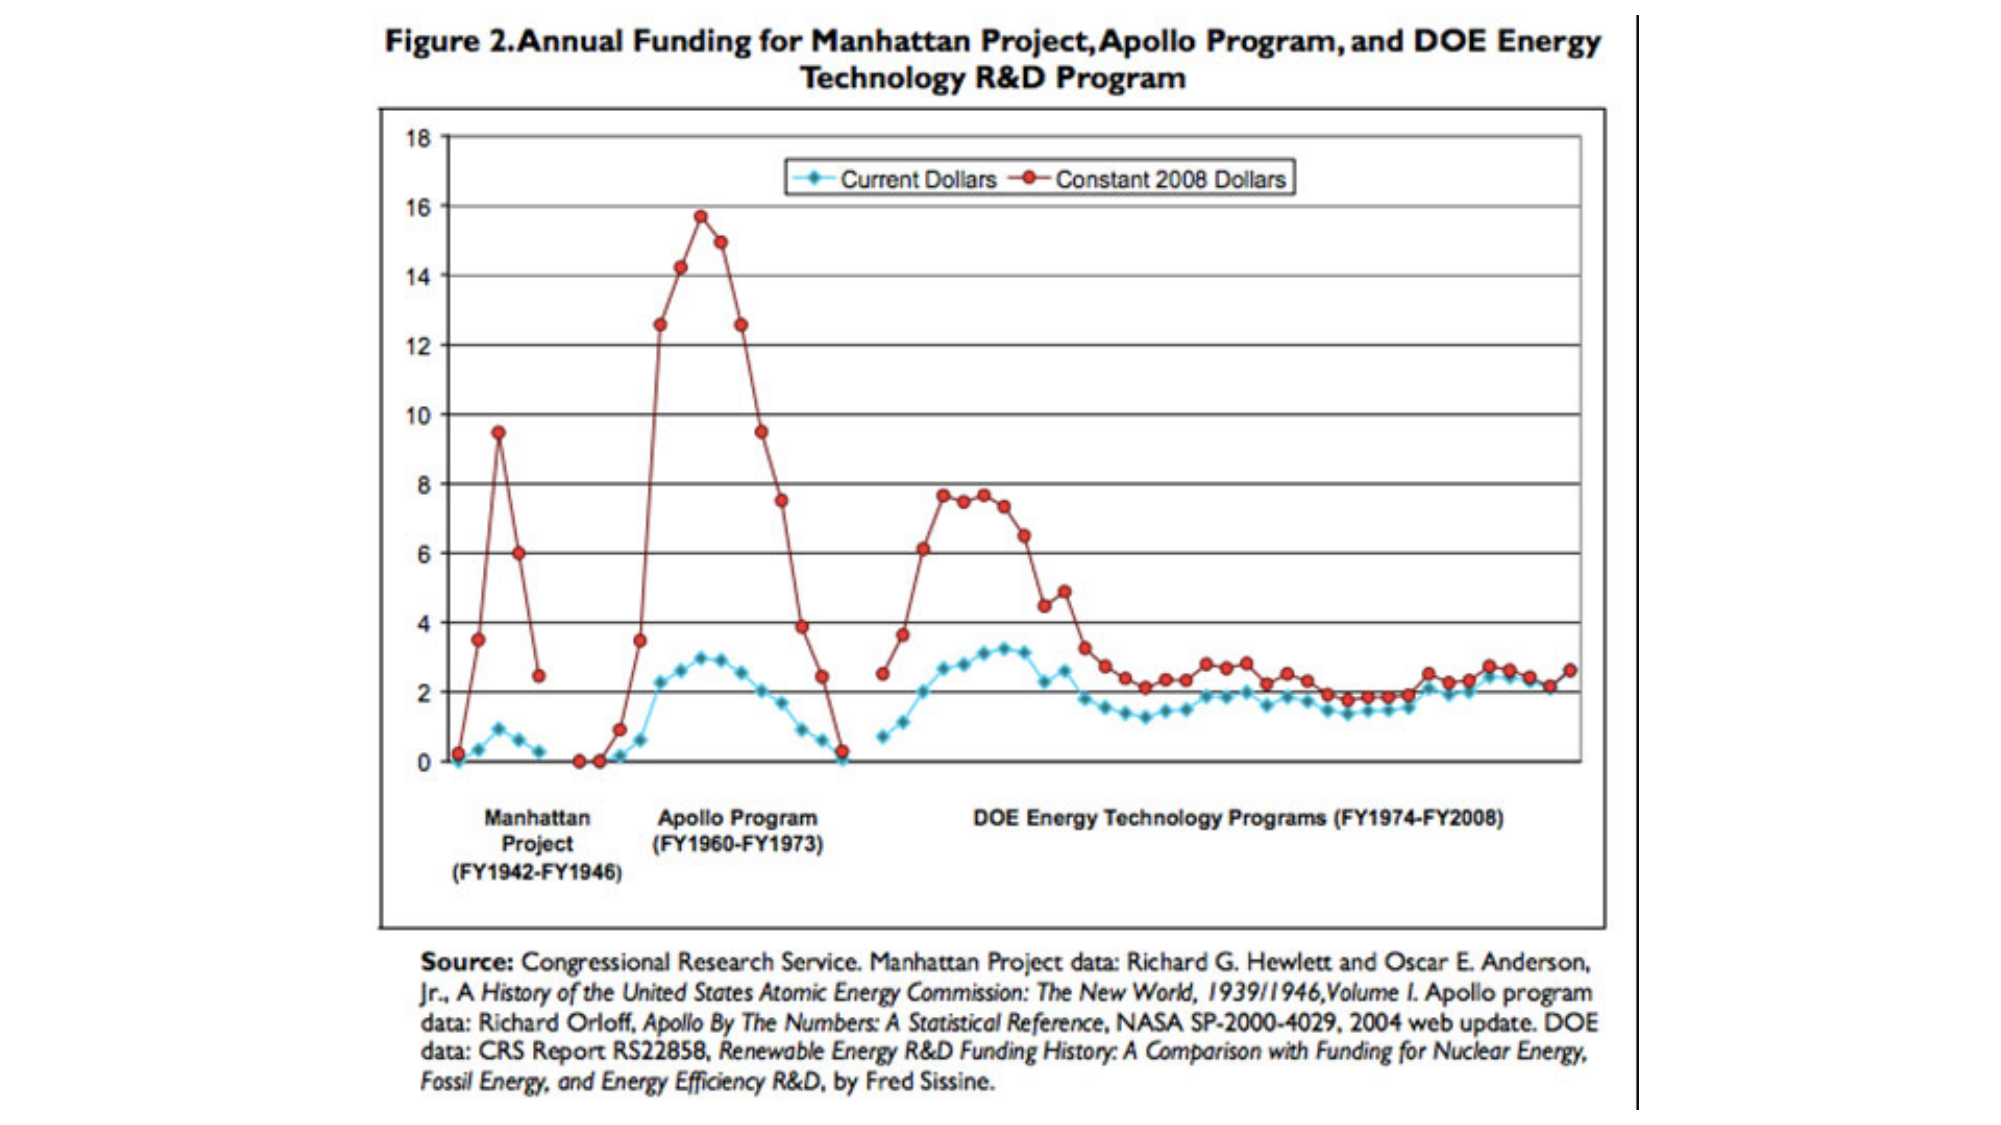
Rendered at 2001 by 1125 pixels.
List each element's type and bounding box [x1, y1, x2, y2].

picture [361, 15, 1639, 1110]
